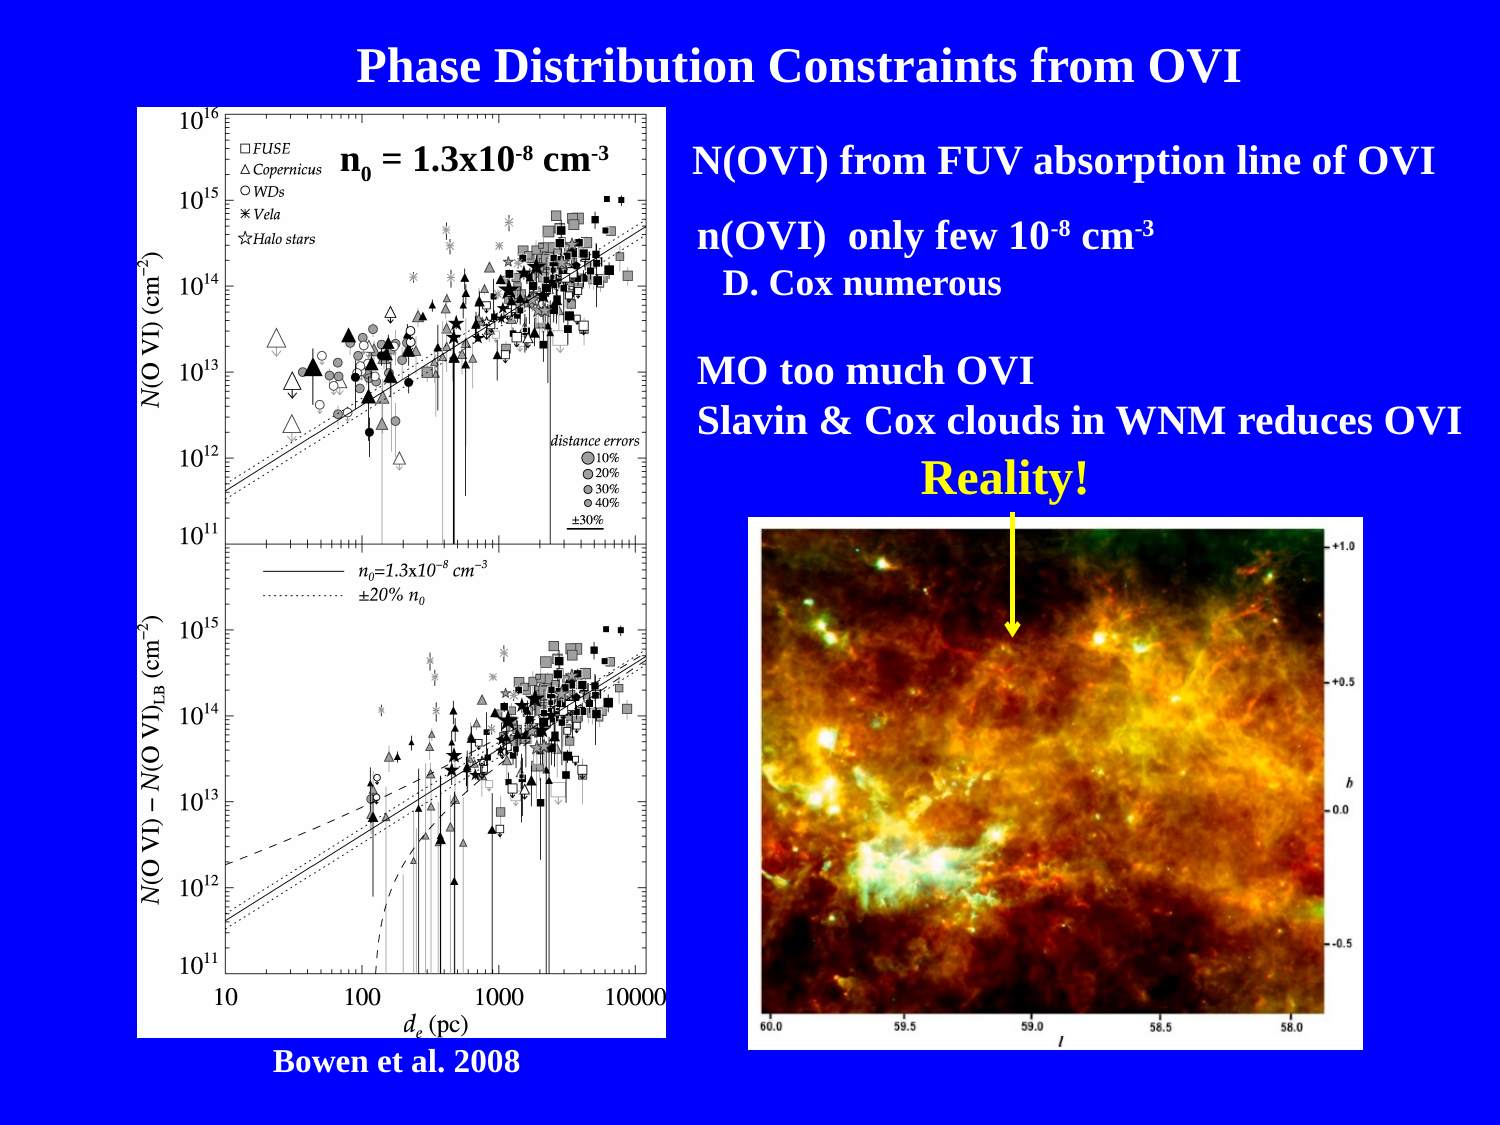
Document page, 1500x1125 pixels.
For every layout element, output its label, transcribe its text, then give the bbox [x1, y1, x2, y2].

picture [137, 107, 666, 1038]
text_box Bowen et al. 2008 [258, 1047, 536, 1087]
text_box n(OVI) only few 10-8 cm-3 D. Cox numerous MO too much OVI Slavin & Cox clouds in WNM reduces OVI [682, 200, 1500, 490]
text_box N(OVI) from FUV absorption line of OVI [677, 125, 1452, 190]
picture [748, 517, 1363, 1051]
text_box Reality! [905, 437, 1118, 513]
text_box Phase Distribution Constraints from OVI [341, 24, 1258, 100]
